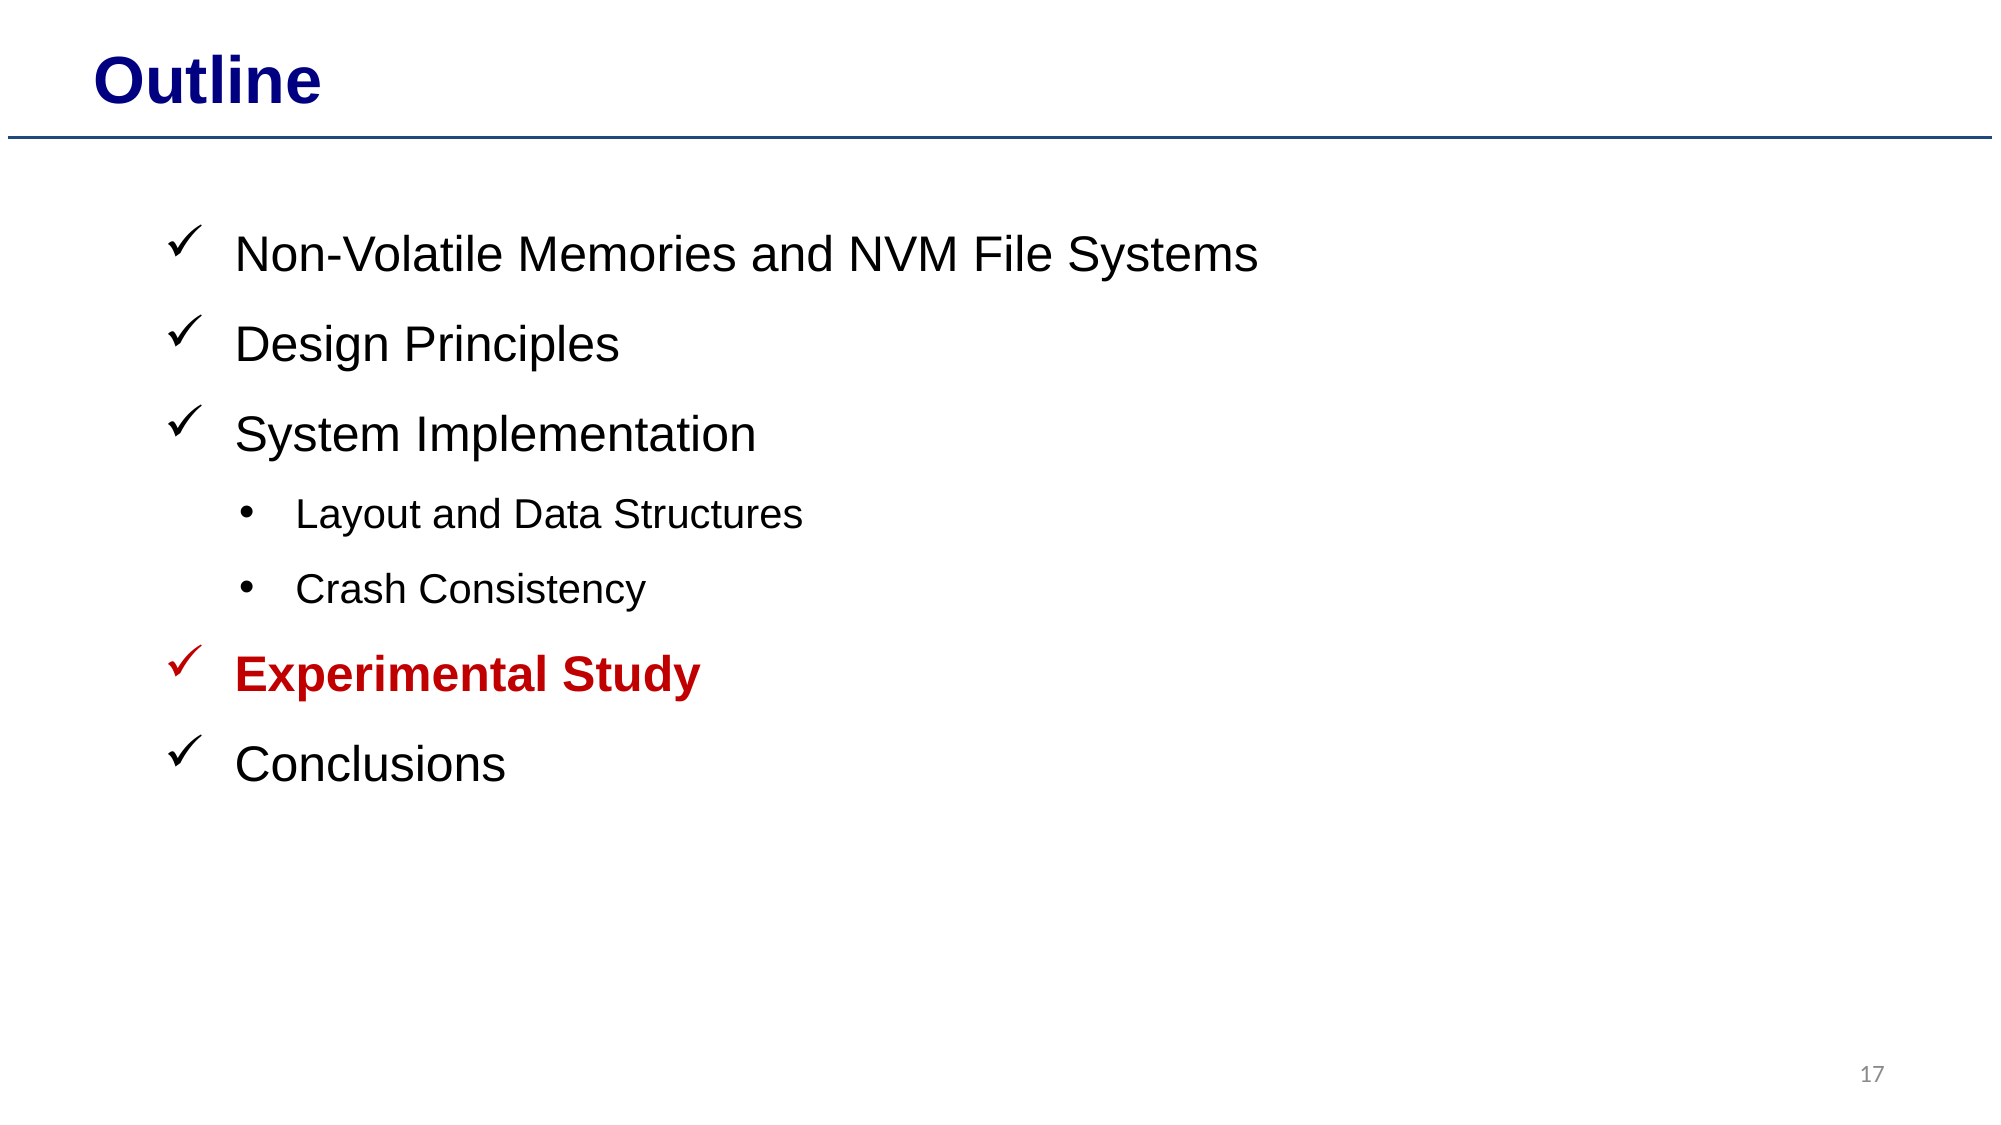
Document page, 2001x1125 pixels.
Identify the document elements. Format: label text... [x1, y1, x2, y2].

slide_number 17 [1433, 1042, 1900, 1103]
text_box Non-Volatile Memories and NVM File Systems Design Principles System Implementation Layout and Data Structures Crash Consistency Experimental Study Conclusions [149, 184, 1437, 800]
text_box Outline [78, 29, 351, 125]
